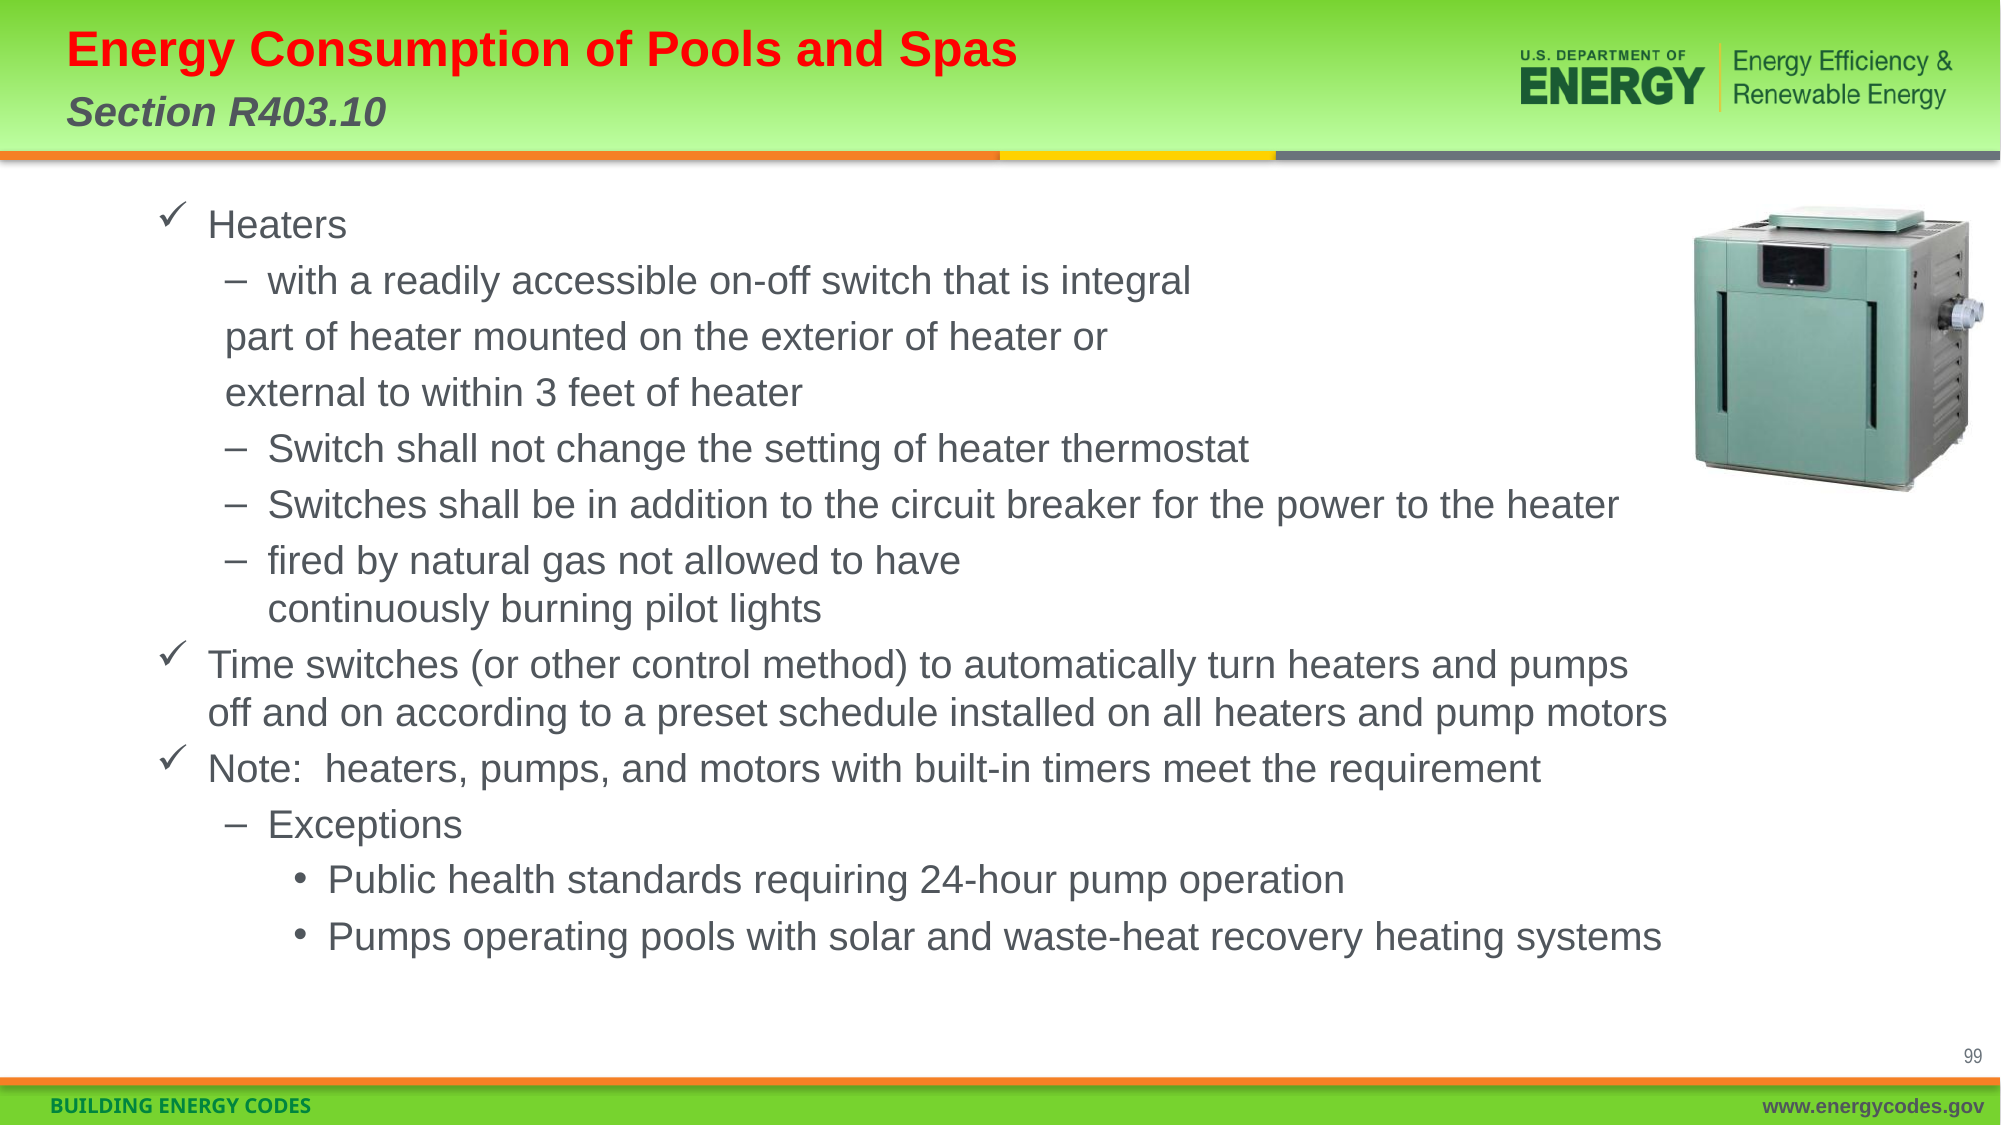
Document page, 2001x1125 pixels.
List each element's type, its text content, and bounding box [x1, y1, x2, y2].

list Heaters with a readily accessible on-off switch that is integral part of heater mounted on the exterior of heater or external to within 3 feet of heater Switch shall not change the setting of heater thermostat Switches shall be in addition to the circuit breaker for the power to the heater fired by natural gas not allowed to have continuously burning pilot lights Time switches (or other control method) to automatically turn heaters and pumps off and on according to a preset schedule installed on all heaters and pump motors Note: heaters, pumps, and motors with built-in timers meet the requirement Exceptions Public health standards requiring 24-hour pump operation Pumps operating pools with solar and waste-heat recovery heating systems [141, 191, 1693, 1065]
picture [1692, 204, 1986, 495]
picture [1526, 43, 1953, 112]
title Energy Consumption of Pools and Spas Section R403.10 [51, 0, 1526, 153]
